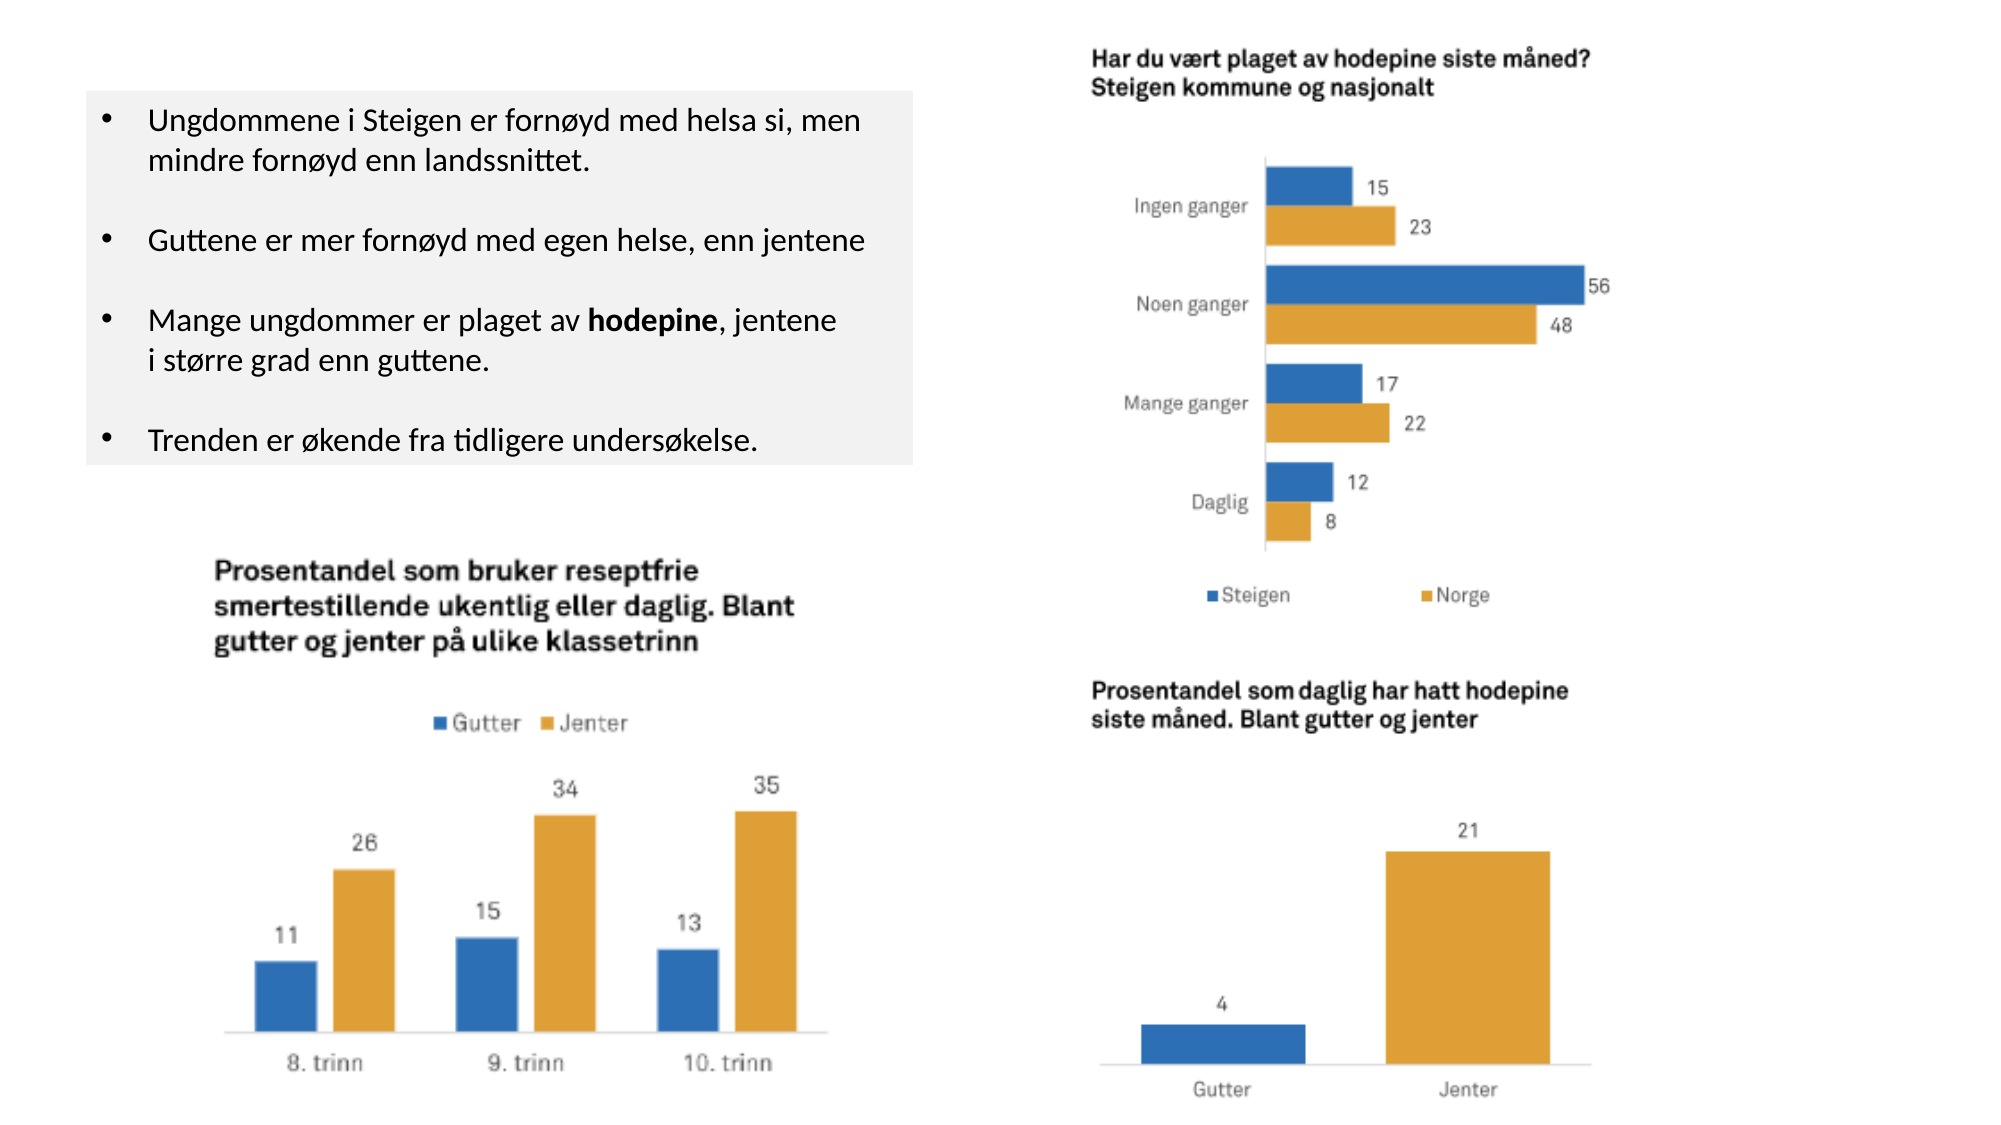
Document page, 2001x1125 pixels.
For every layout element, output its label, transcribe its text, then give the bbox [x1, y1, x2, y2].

picture [181, 539, 858, 1087]
picture [1072, 10, 1646, 1116]
text_box Ungdommene i Steigen er fornøyd med helsa si, men mindre fornøyd enn landssnittet. Guttene er mer fornøyd med egen helse, enn jentene Mange ungdommer er plaget av hodepine, jentene i større grad enn guttene. Trenden er økende fra tidligere undersøkelse. [86, 90, 913, 465]
